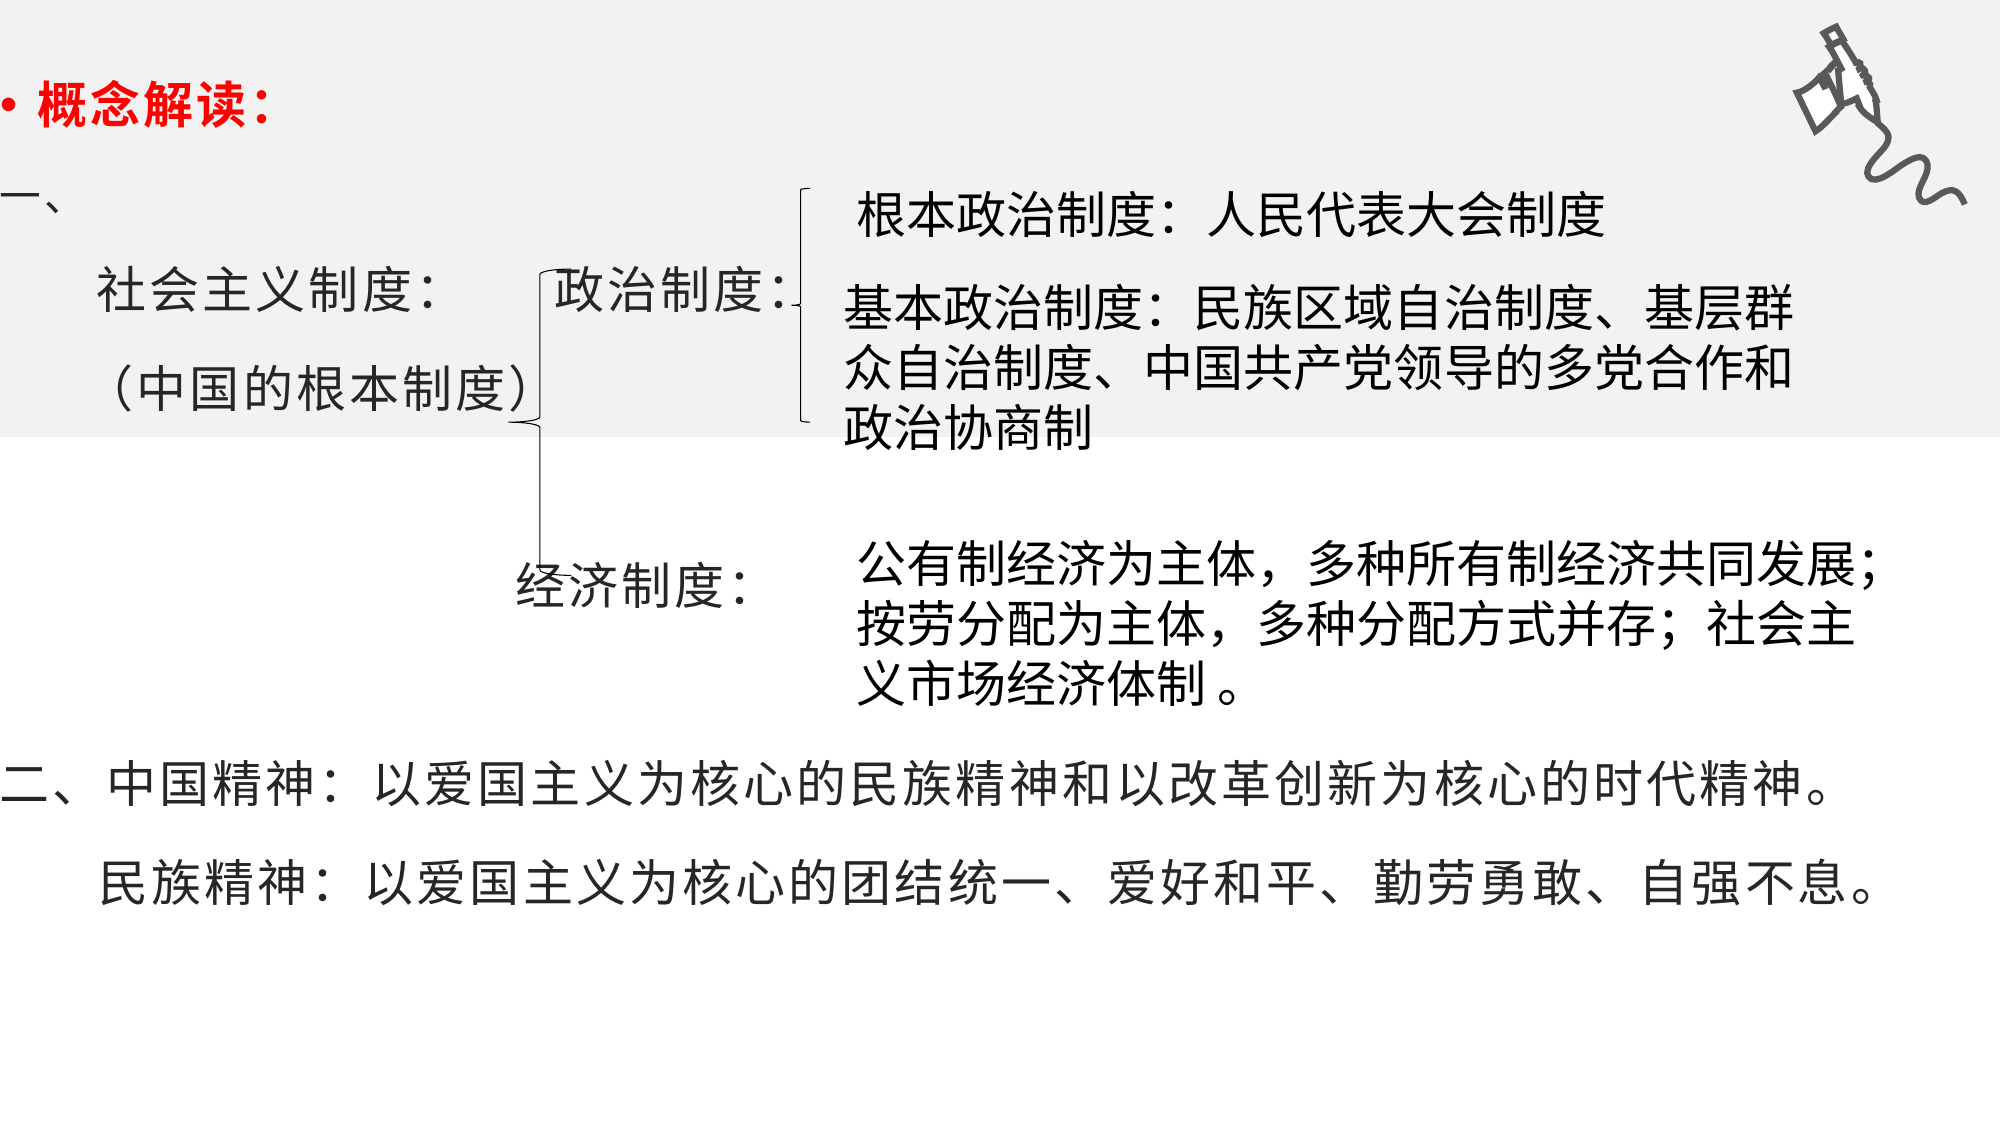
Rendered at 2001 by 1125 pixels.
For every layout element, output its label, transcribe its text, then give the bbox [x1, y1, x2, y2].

text_box [791, 187, 810, 423]
text_box 公有制经济为主体，多种所有制经济共同发展；按劳分配为主体，多种分配方式并存；社会主义市场经济体制 。 [841, 524, 1888, 720]
list 概念解读： 一、 社会主义制度： 政治制度： （中国的根本制度） 经济制度： 二、中国精神：以爱国主义为核心的民族精神和以改革创新为核心的时代精神。 民族精神：以爱国主义为核心的团结统一、爱好和平、勤劳勇敢、自强不息。 [0, 55, 2000, 1125]
text_box [508, 268, 572, 576]
text_box 根本政治制度：人民代表大会制度 [841, 176, 1657, 251]
text_box 基本政治制度：民族区域自治制度、基层群众自治制度、中国共产党领导的多党合作和政治协商制 [829, 269, 1812, 464]
